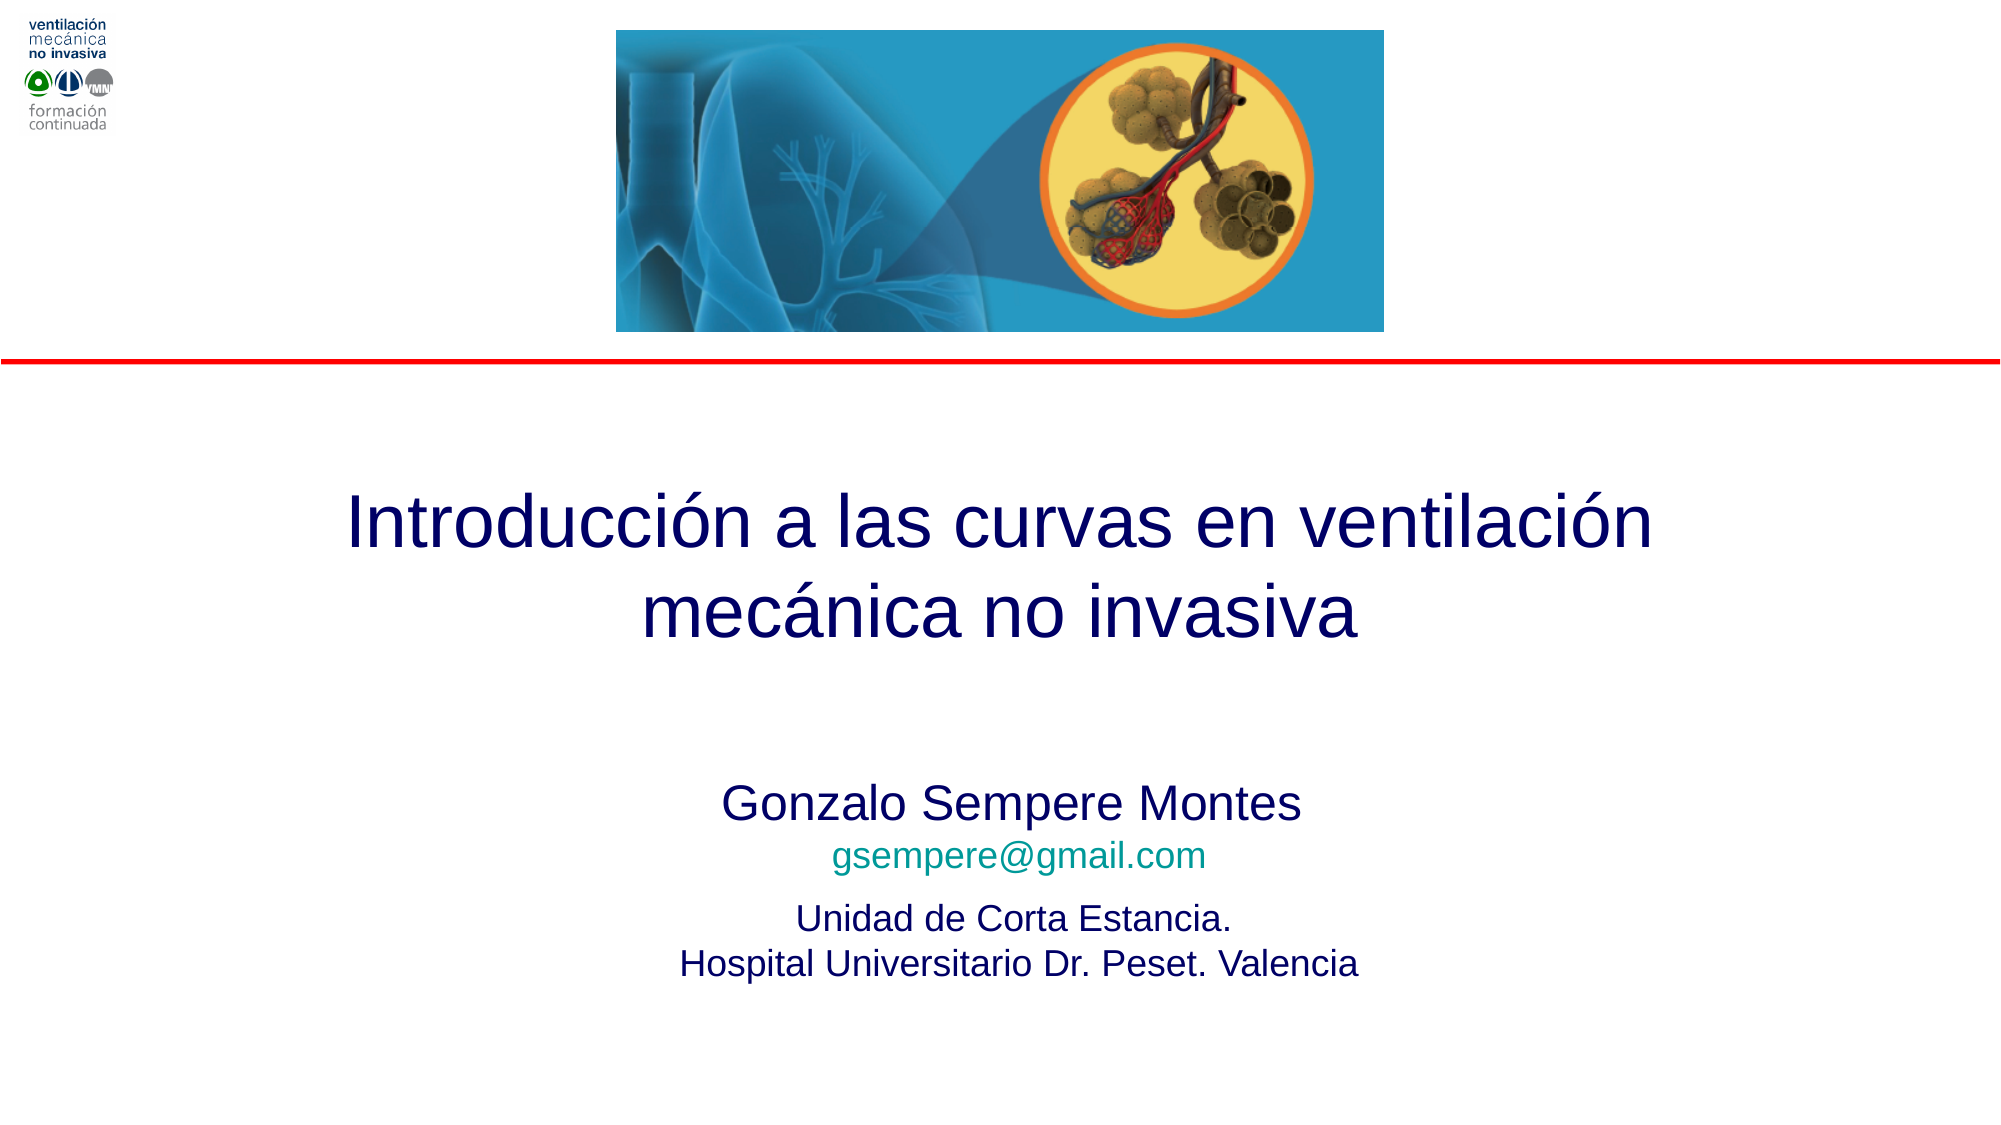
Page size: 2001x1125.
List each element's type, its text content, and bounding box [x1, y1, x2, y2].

title Introducción a las curvas en ventilación mecánica no invasiva [256, 441, 1744, 683]
picture [616, 30, 1384, 332]
text_box Gonzalo Sempere Montes gsempere@gmail.com Unidad de Corta Estancia. Hospital Universitario Dr. Peset. Valencia [621, 763, 1417, 992]
